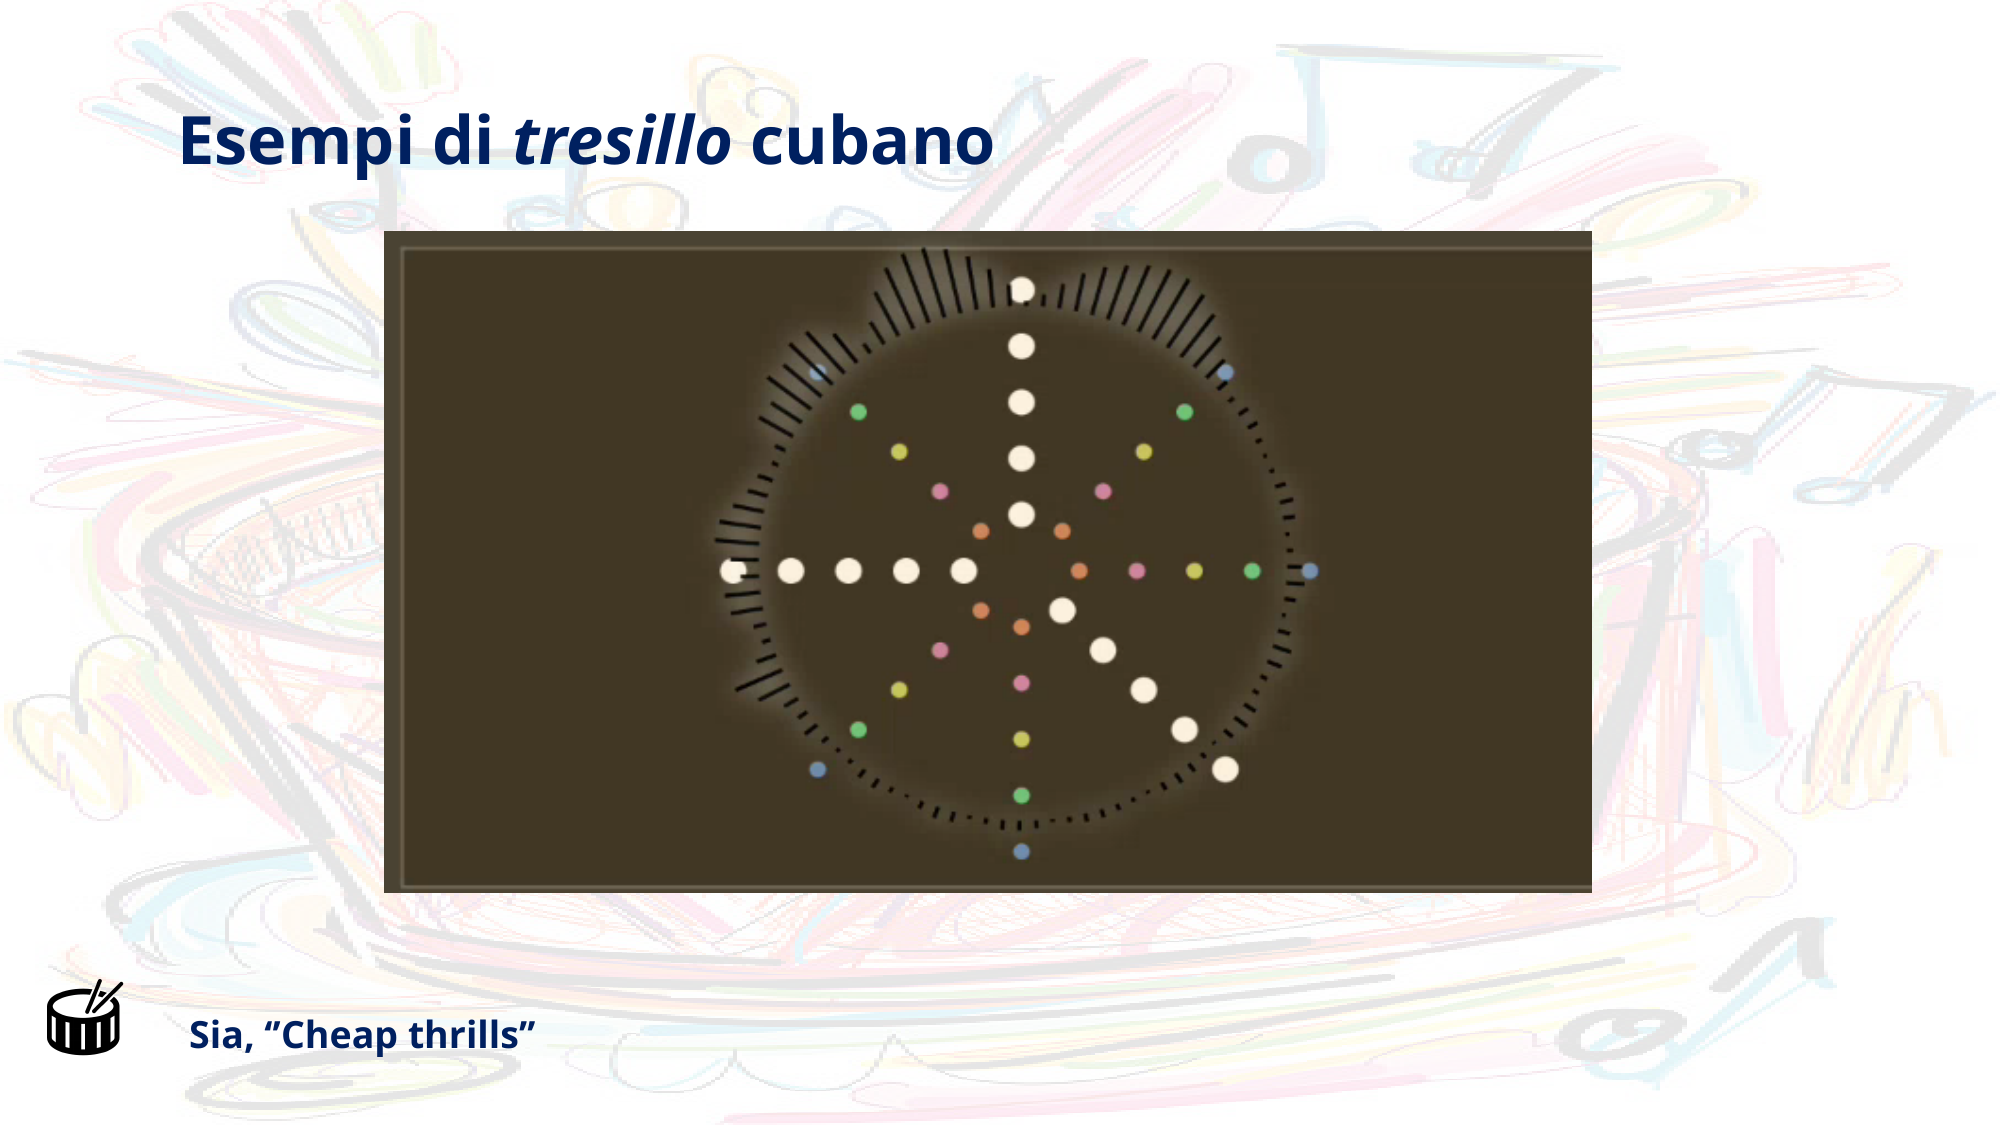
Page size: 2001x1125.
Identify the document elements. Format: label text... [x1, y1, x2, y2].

text_box Sia, ‘’Cheap thrills’’ [164, 1003, 1756, 1064]
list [383, 230, 1593, 895]
picture [38, 970, 133, 1065]
title Esempi di tresillo cubano [162, 61, 1838, 186]
